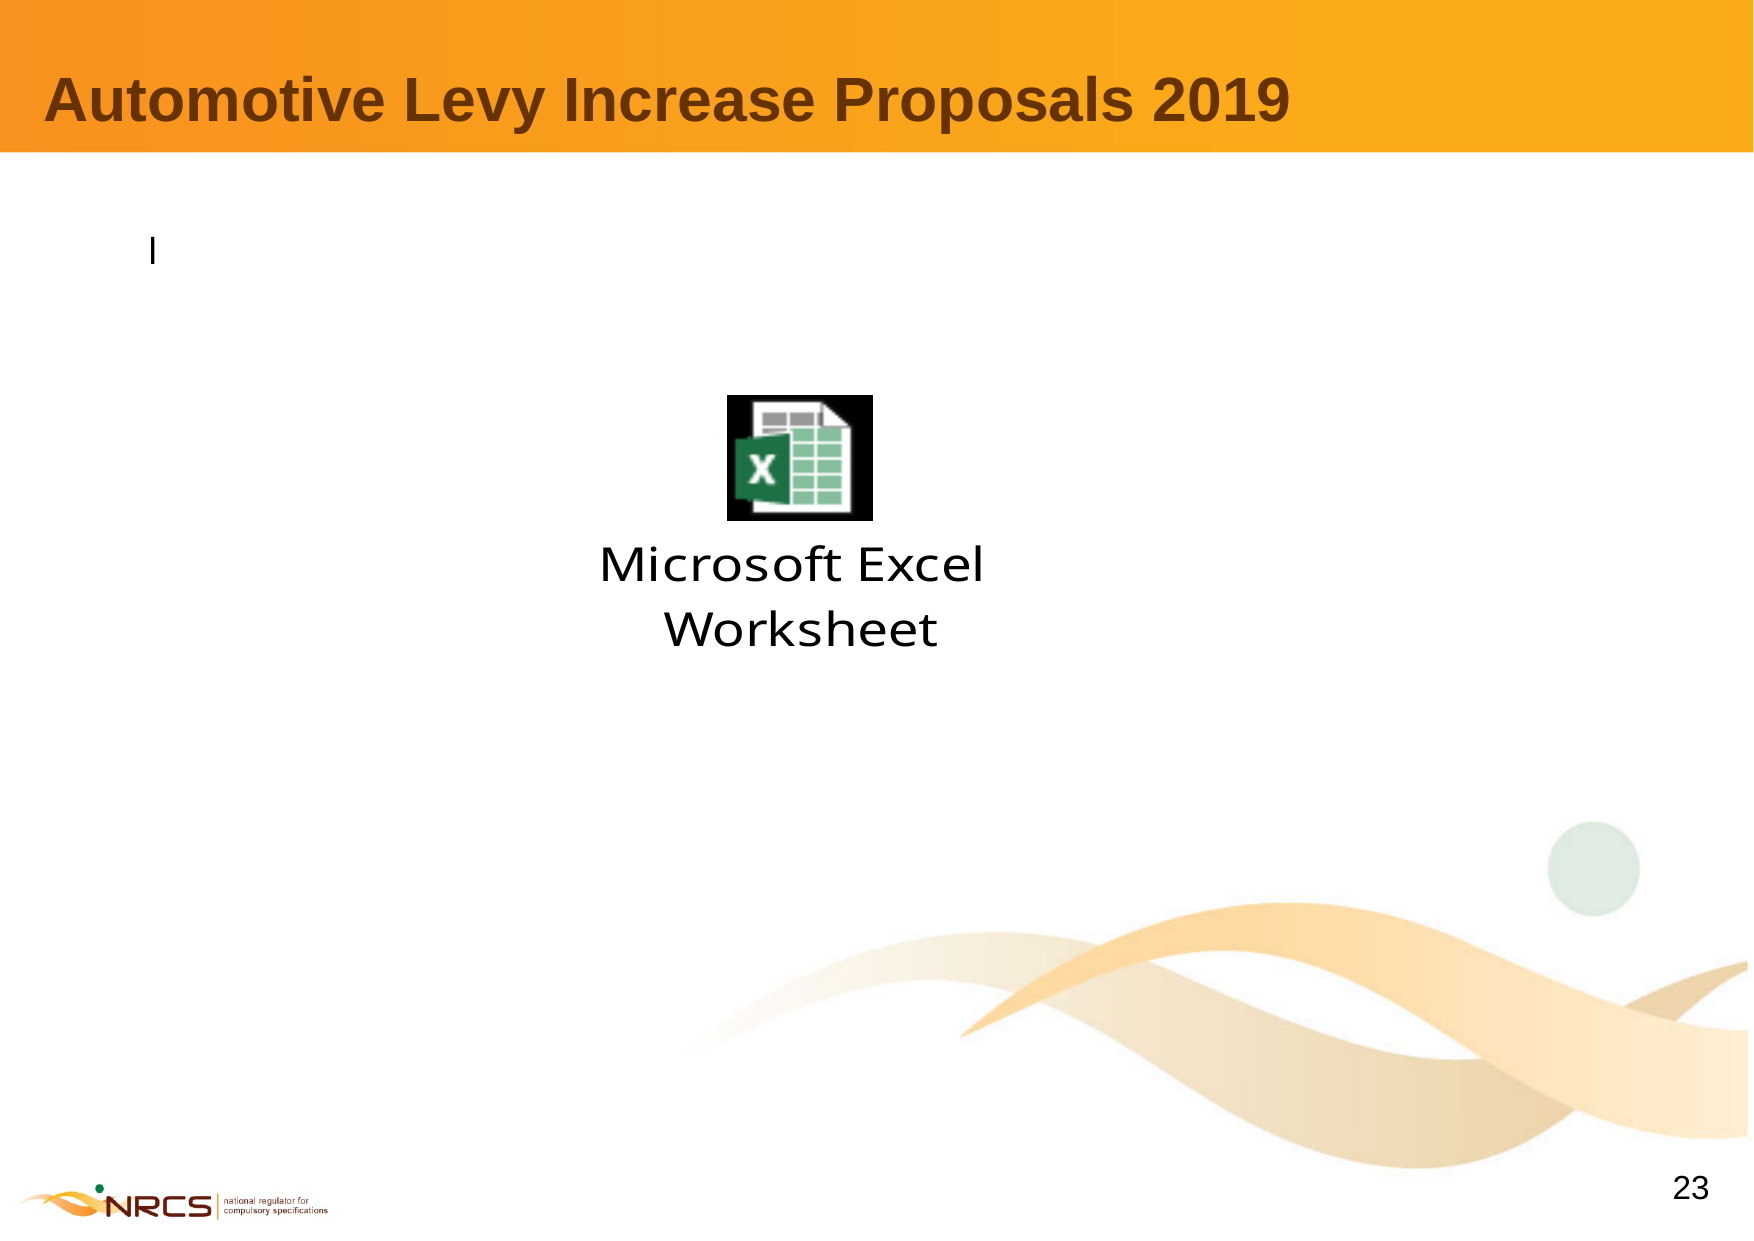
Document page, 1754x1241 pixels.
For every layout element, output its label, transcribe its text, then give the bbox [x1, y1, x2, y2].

slide_number 23 [1361, 1157, 1727, 1241]
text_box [581, 395, 1019, 727]
list l [131, 218, 1622, 1046]
picture [0, 0, 1754, 1241]
title Automotive Levy Increase Proposals 2019 [26, 41, 1622, 152]
